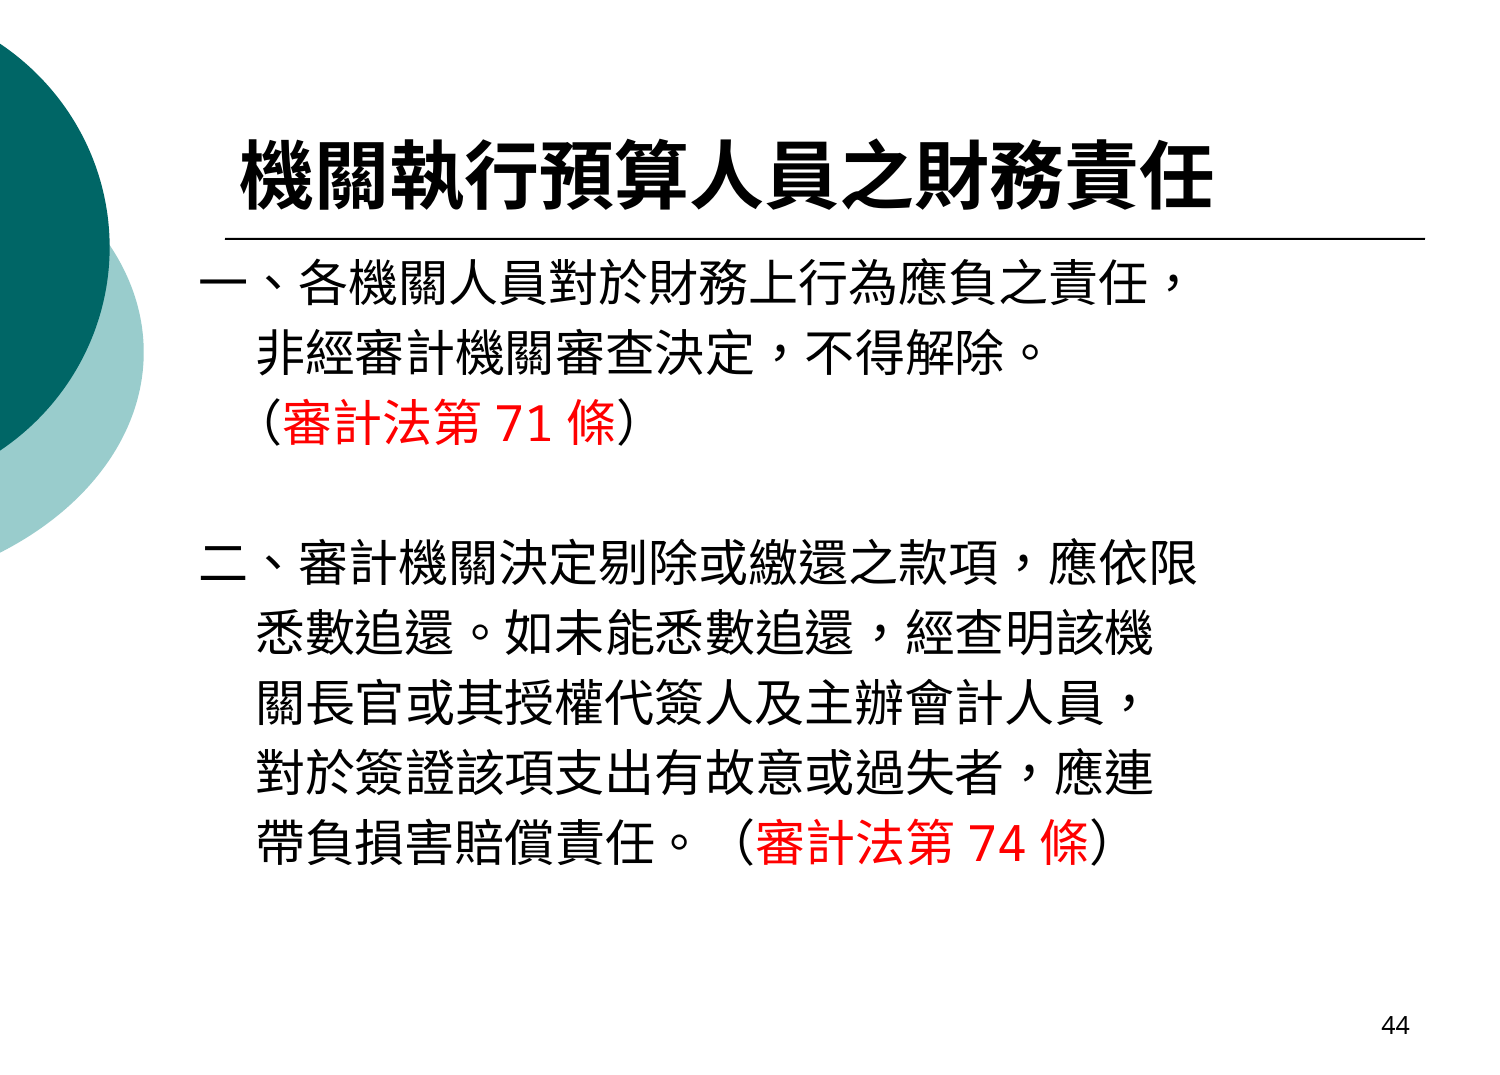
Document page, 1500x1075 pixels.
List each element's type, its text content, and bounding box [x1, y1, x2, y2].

list 一、各機關人員對於財務上行為應負之責任， 非經審計機關審查決定，不得解除。 （審計法第71條） 二、審計機關決定剔除或繳還之款項，應依限 悉數追還。如未能悉數追還，經查明該機 關長官或其授權代簽人及主辦會計人員， 對於簽證該項支出有故意或過失者，應連 帶負損害賠償責任。（審計法第74條） [183, 244, 1383, 890]
slide_number 44 [1074, 979, 1426, 1052]
title 機關執行預算人員之財務責任 [224, 47, 1425, 227]
